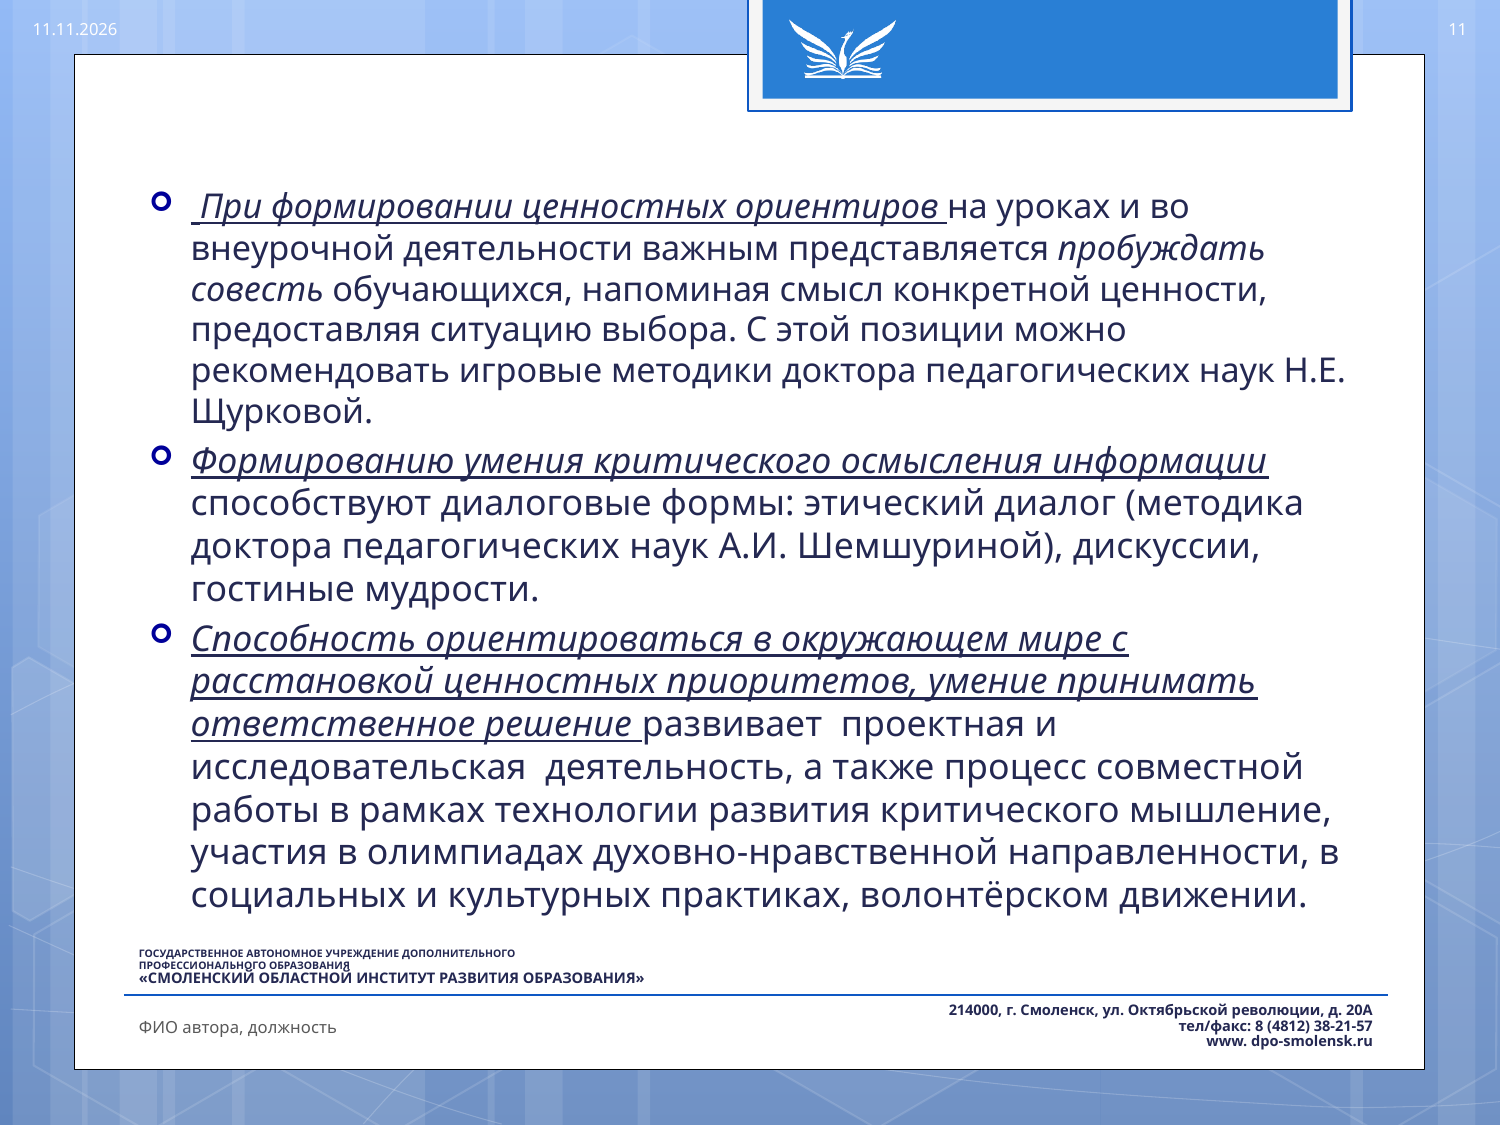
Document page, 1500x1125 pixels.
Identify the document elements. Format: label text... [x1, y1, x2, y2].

picture [789, 19, 896, 79]
list При формировании ценностных ориентиров на уроках и во внеурочной деятельности важным представляется пробуждать совесть обучающихся, напоминая смысл конкретной ценности, предоставляя ситуацию выбора. С этой позиции можно рекомендовать игровые методики доктора педагогических наук Н.Е. Щурковой. Формированию умения критического осмысления информации способствуют диалоговые формы: этический диалог (методика доктора педагогических наук А.И. Шемшуриной), дискуссии, гостиные мудрости. Способность ориентироваться в окружающем мире с расстановкой ценностных приоритетов, умение принимать ответственное решение развивает проектная и исследовательская деятельность, а также процесс совместной работы в рамках технологии развития критического мышление, участия в олимпиадах духовно-нравственной направленности, в социальных и культурных практиках, волонтёрском движении. [123, 175, 1388, 929]
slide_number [17, 9, 148, 51]
slide_number 11 [1411, 9, 1483, 51]
footer ФИО автора, должность [123, 1009, 699, 1047]
